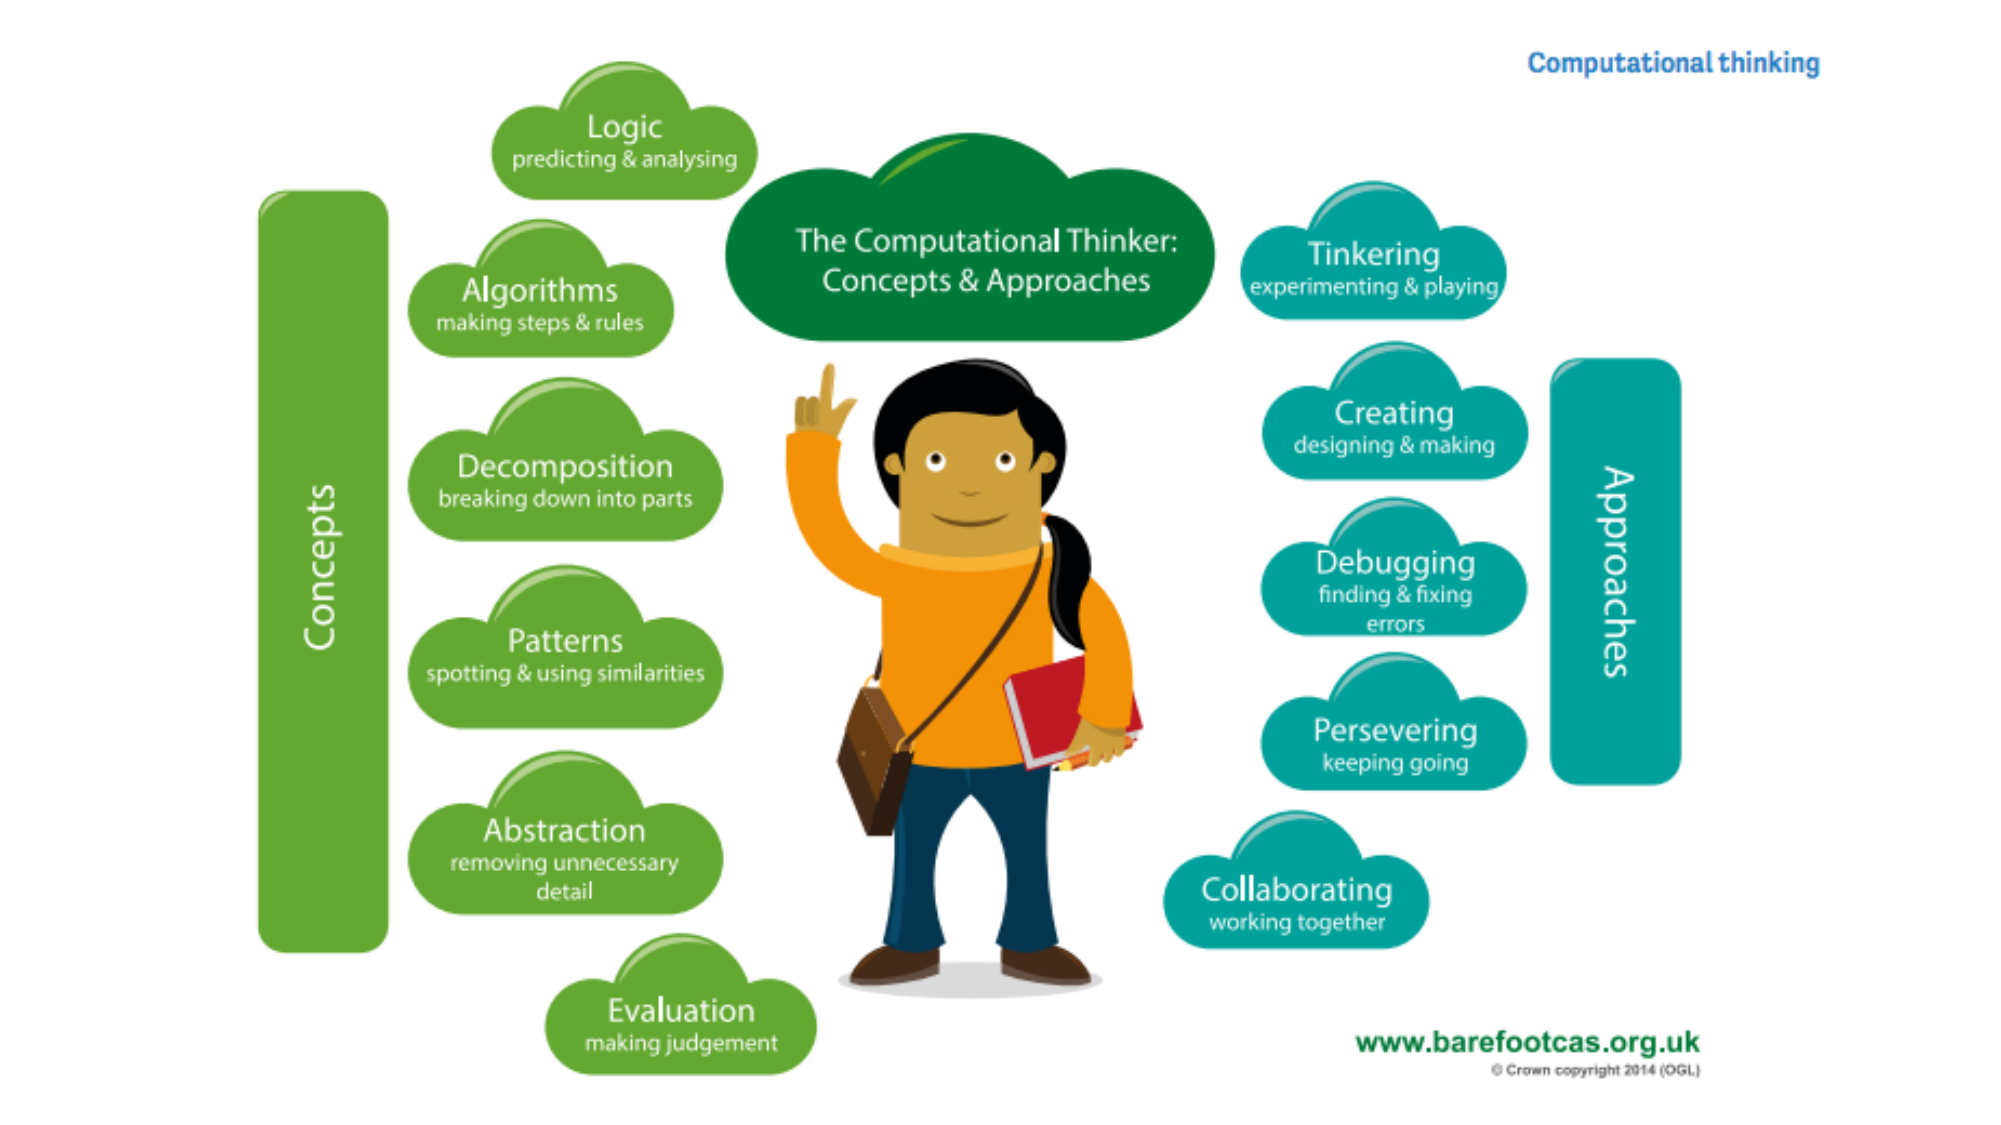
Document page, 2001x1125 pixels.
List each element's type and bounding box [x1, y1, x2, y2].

list [73, 34, 1890, 1096]
